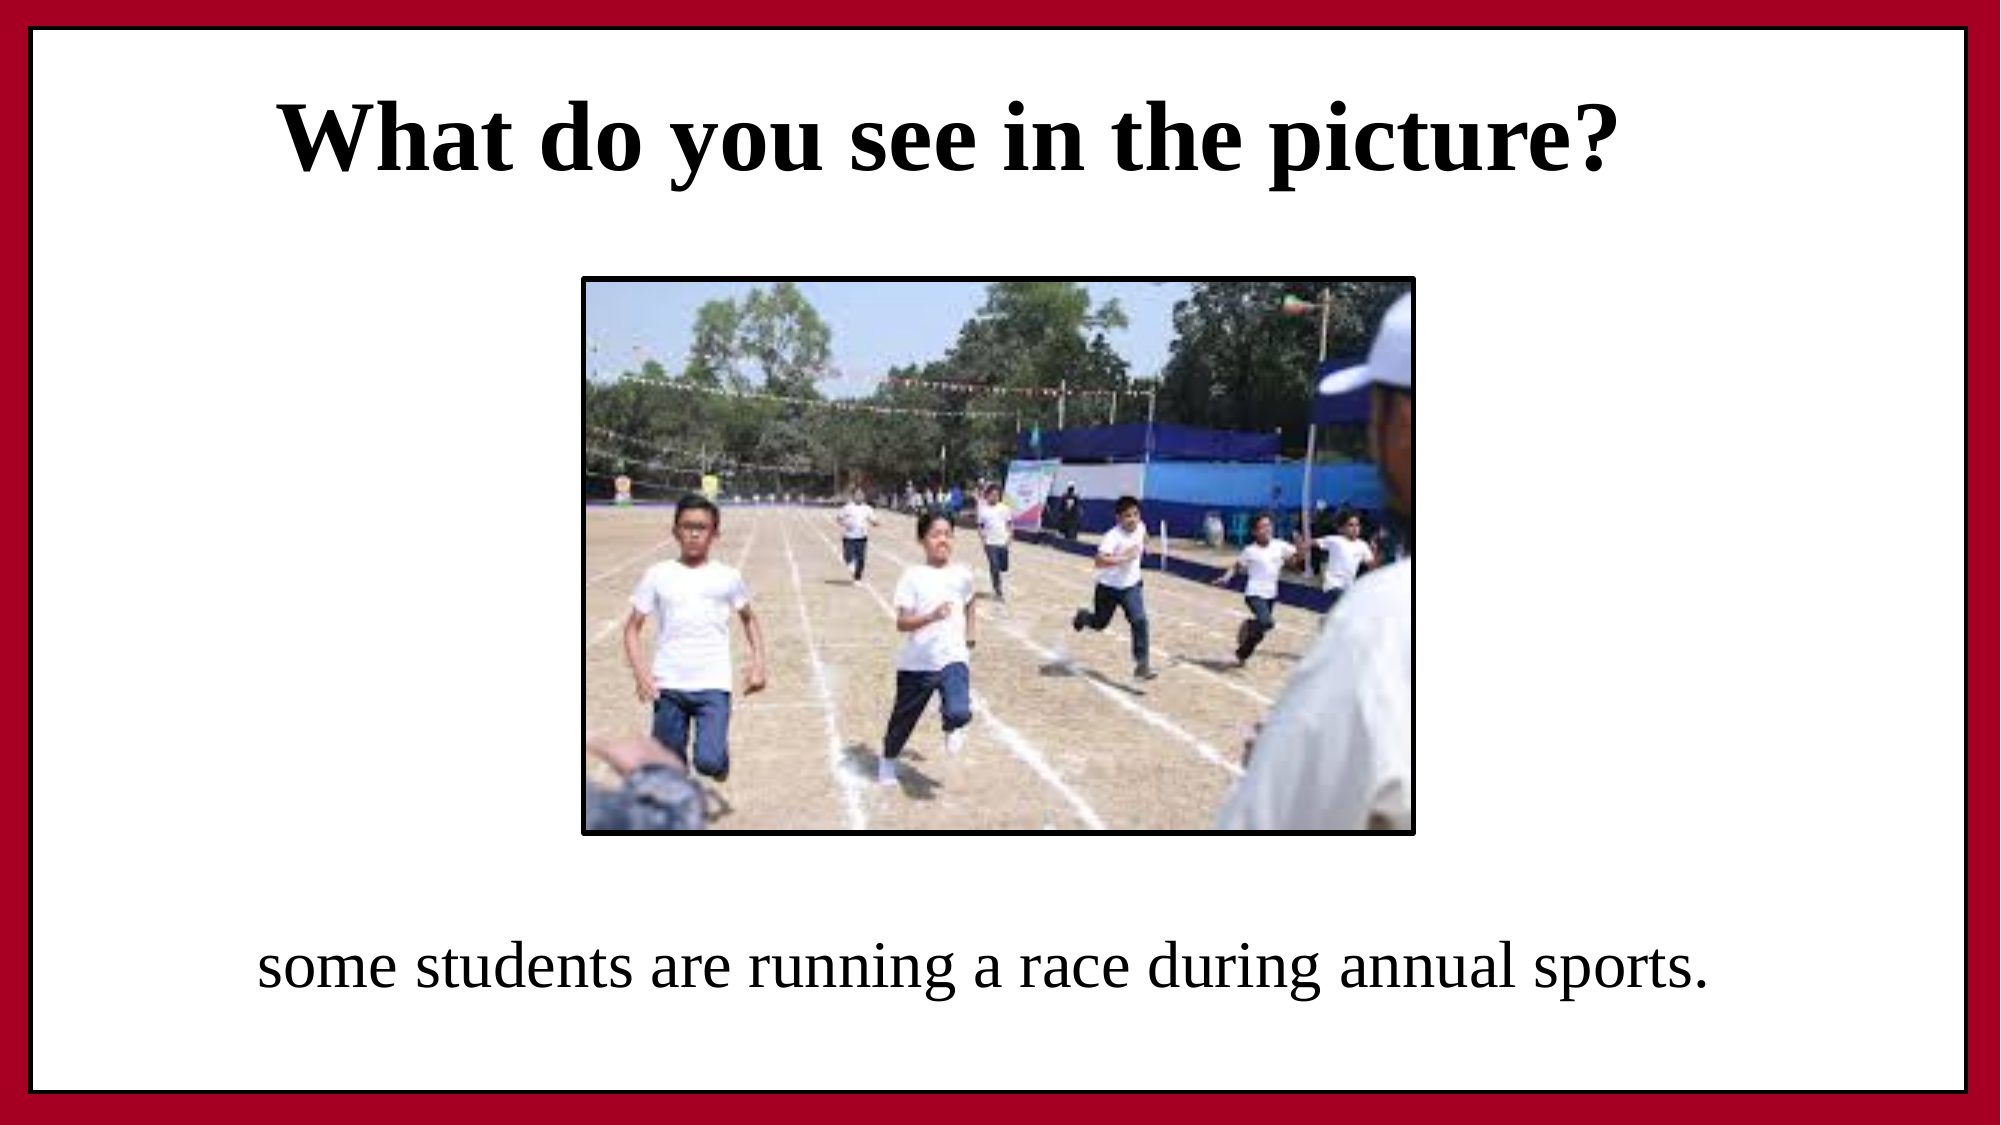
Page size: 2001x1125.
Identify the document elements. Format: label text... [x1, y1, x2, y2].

picture [586, 281, 1411, 831]
text_box [29, 27, 1967, 1093]
text_box some students are running a race during annual sports. [242, 913, 1755, 1009]
text_box What do you see in the picture? [260, 62, 1701, 198]
